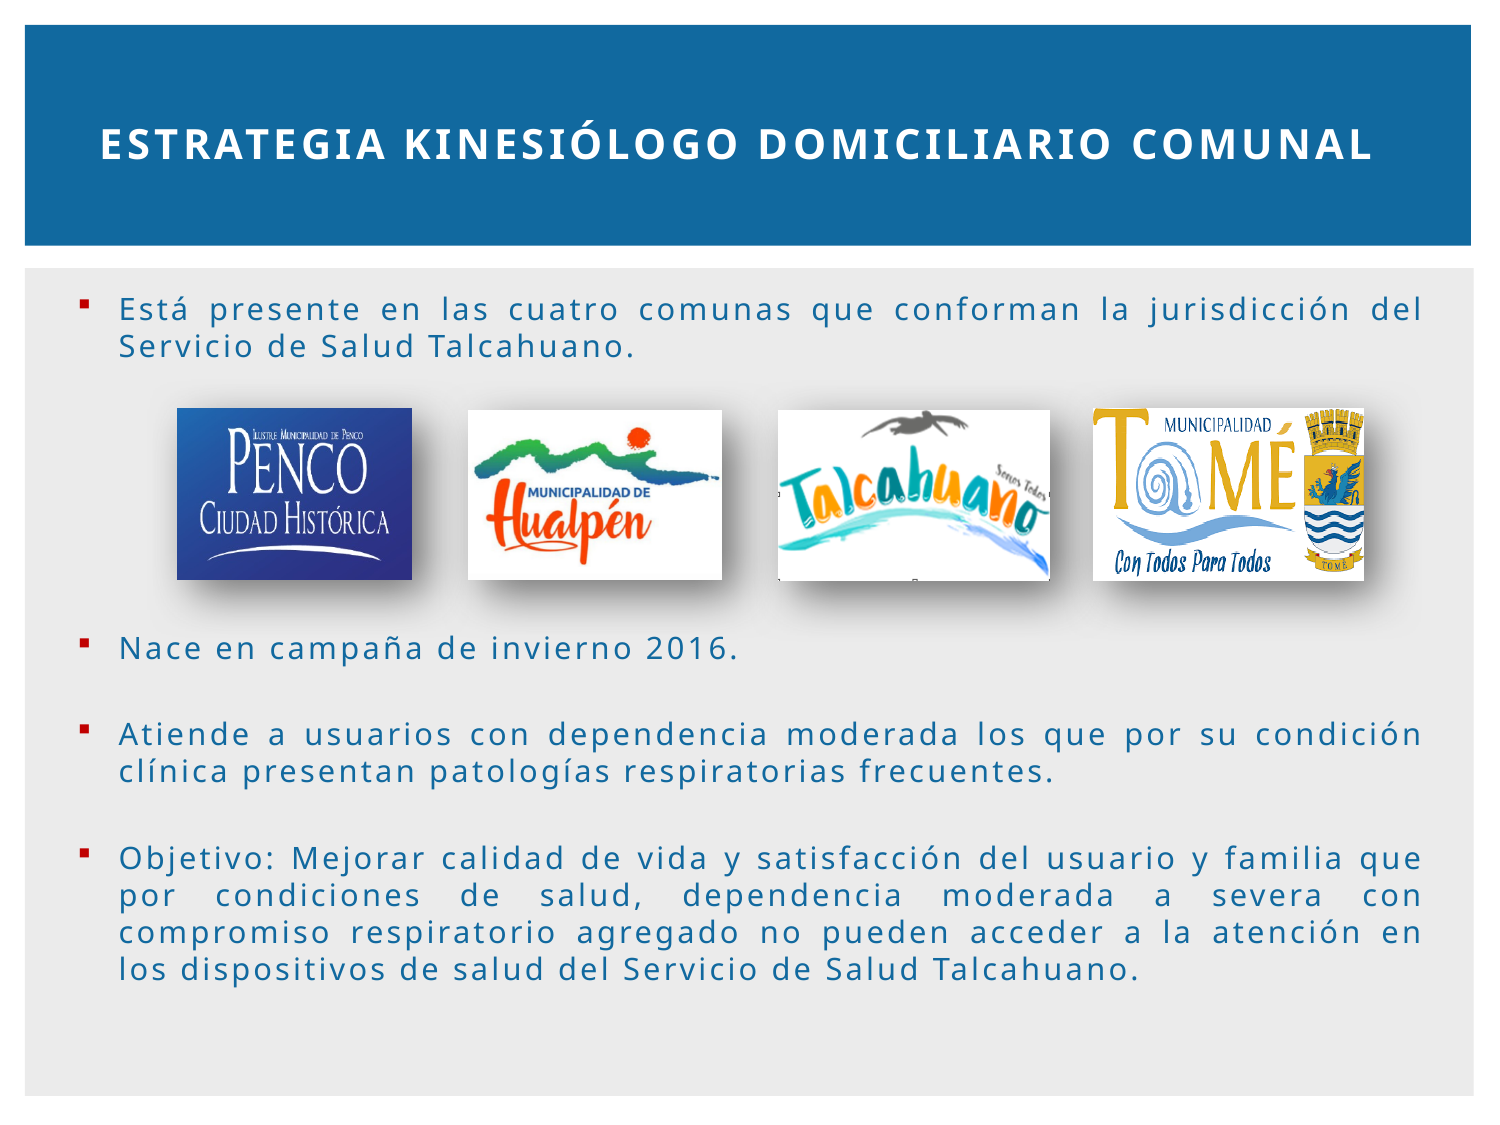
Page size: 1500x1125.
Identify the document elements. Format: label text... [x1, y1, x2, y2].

picture [176, 408, 412, 580]
picture [1092, 408, 1364, 581]
title ESTRATEGIA KINESIÓLOGO DOMICILIARIO COMUNAL [58, 81, 1434, 255]
list Está presente en las cuatro comunas que conforman la jurisdicción del Servicio de Salud Talcahuano. Nace en campaña de invierno 2016. Atiende a usuarios con dependencia moderada los que por su condición clínica presentan patologías respiratorias frecuentes. Objetivo: Mejorar calidad de vida y satisfacción del usuario y familia que por condiciones de salud, dependencia moderada a severa con compromiso respiratorio agregado no pueden acceder a la atención en los dispositivos de salud del Servicio de Salud Talcahuano. [62, 281, 1442, 1005]
picture [468, 410, 722, 580]
picture [778, 410, 1050, 581]
